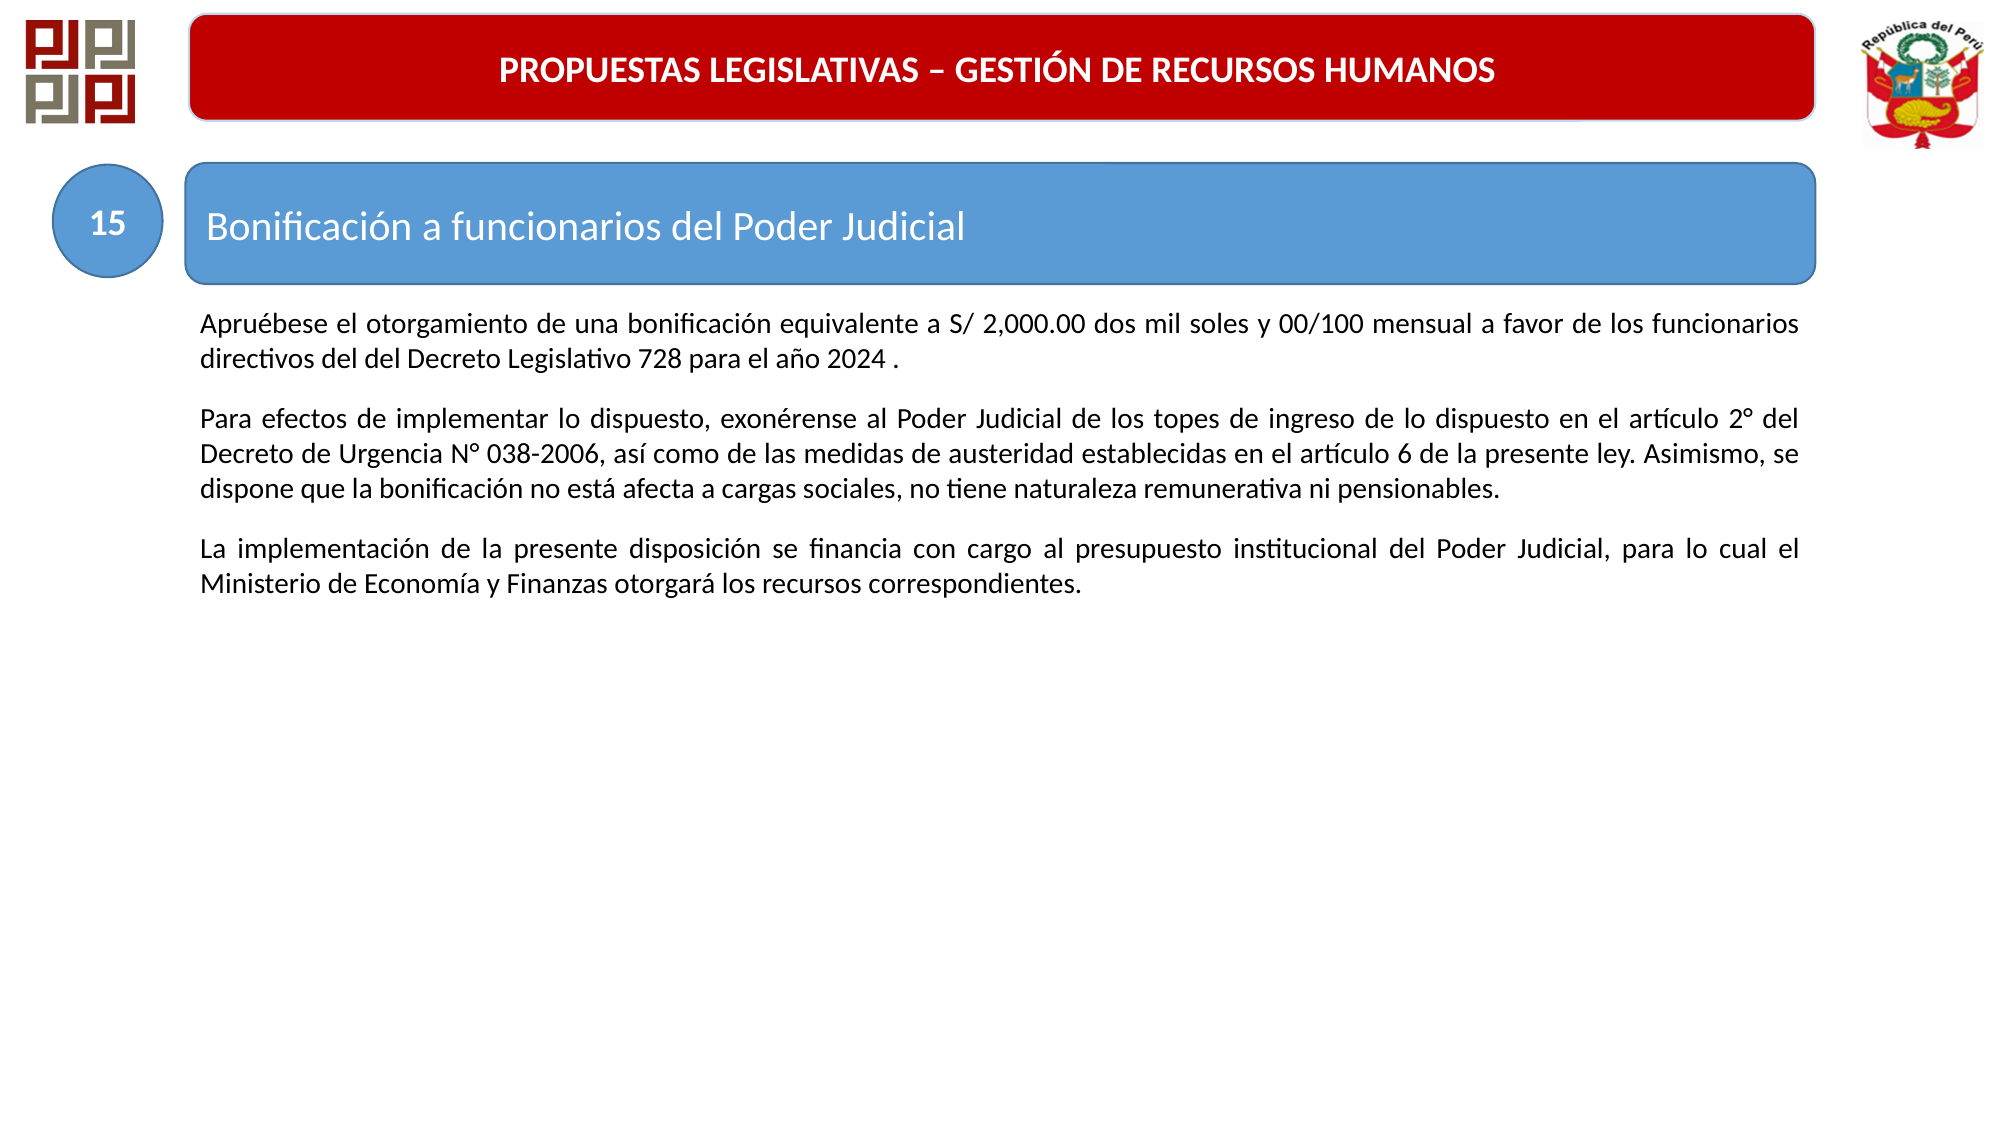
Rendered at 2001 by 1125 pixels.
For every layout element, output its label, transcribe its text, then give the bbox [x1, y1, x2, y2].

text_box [52, 162, 1816, 610]
text_box PROPUESTAS LEGISLATIVAS – GESTIÓN DE RECURSOS HUMANOS [187, 12, 1817, 122]
picture [1861, 21, 1984, 150]
picture [25, 20, 135, 130]
